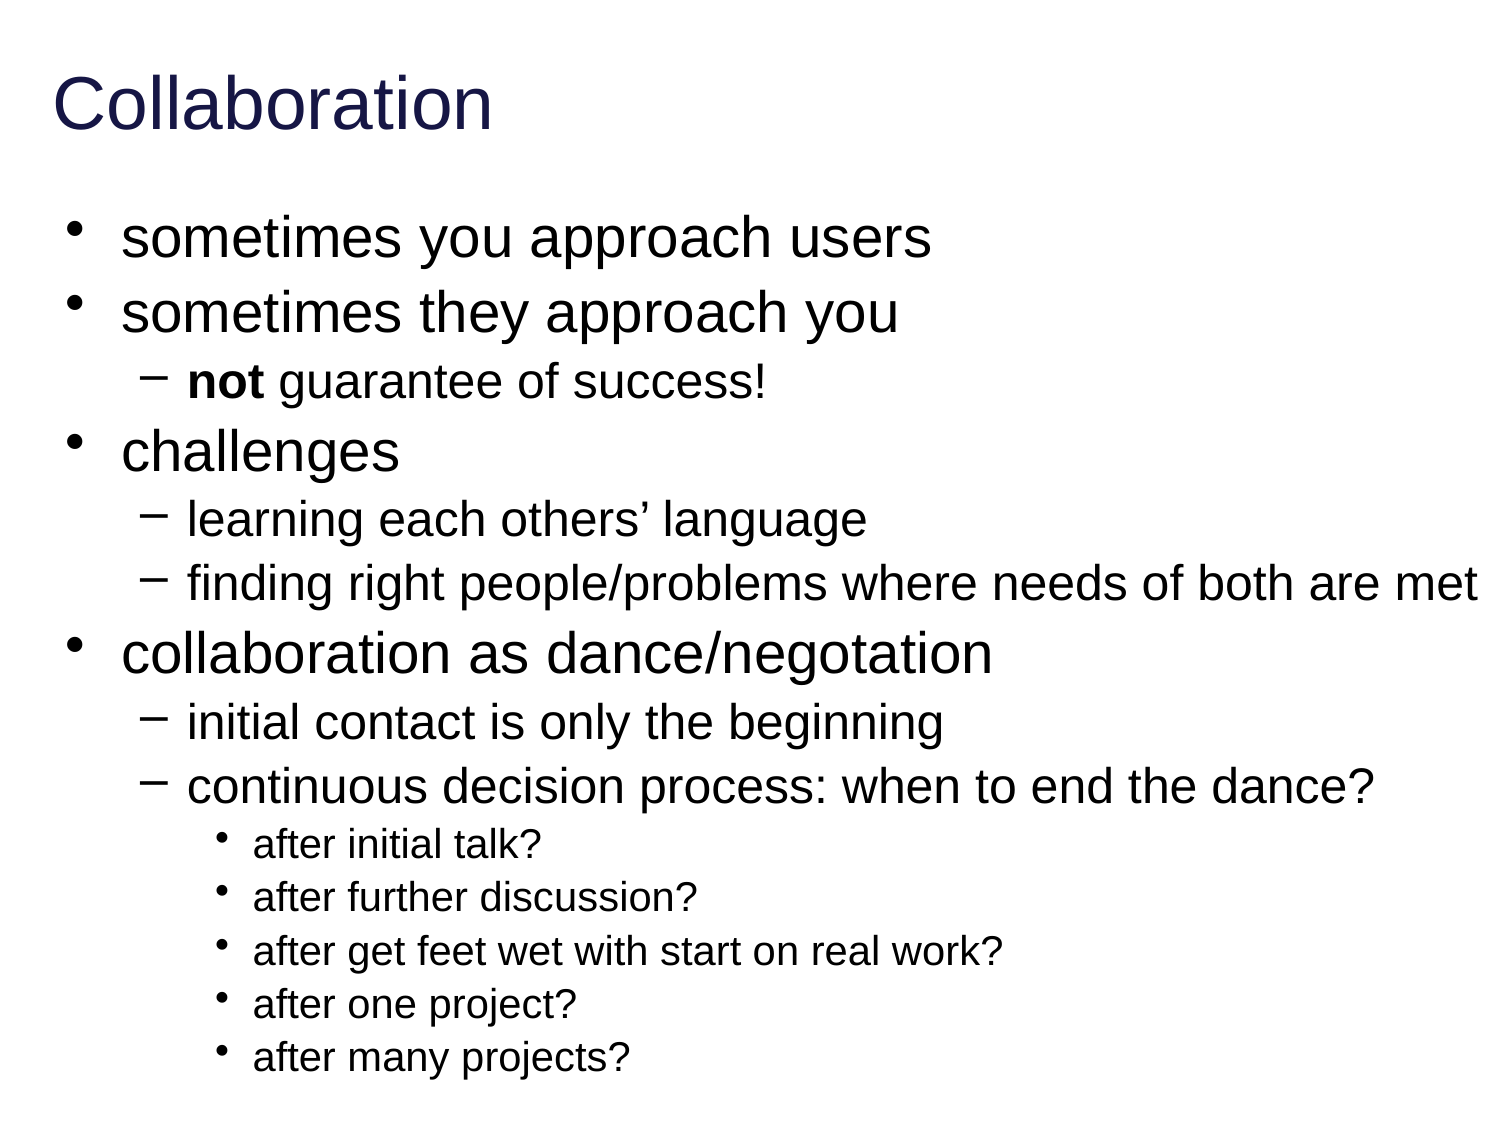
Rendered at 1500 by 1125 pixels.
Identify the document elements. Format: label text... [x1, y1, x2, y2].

title Collaboration [37, 0, 1500, 201]
list sometimes you approach users sometimes they approach you not guarantee of success! challenges learning each others’ language finding right people/problems where needs of both are met collaboration as dance/negotation initial contact is only the beginning continuous decision process: when to end the dance? after initial talk? after further discussion? after get feet wet with start on real work? after one project? after many projects? [49, 199, 1500, 1013]
